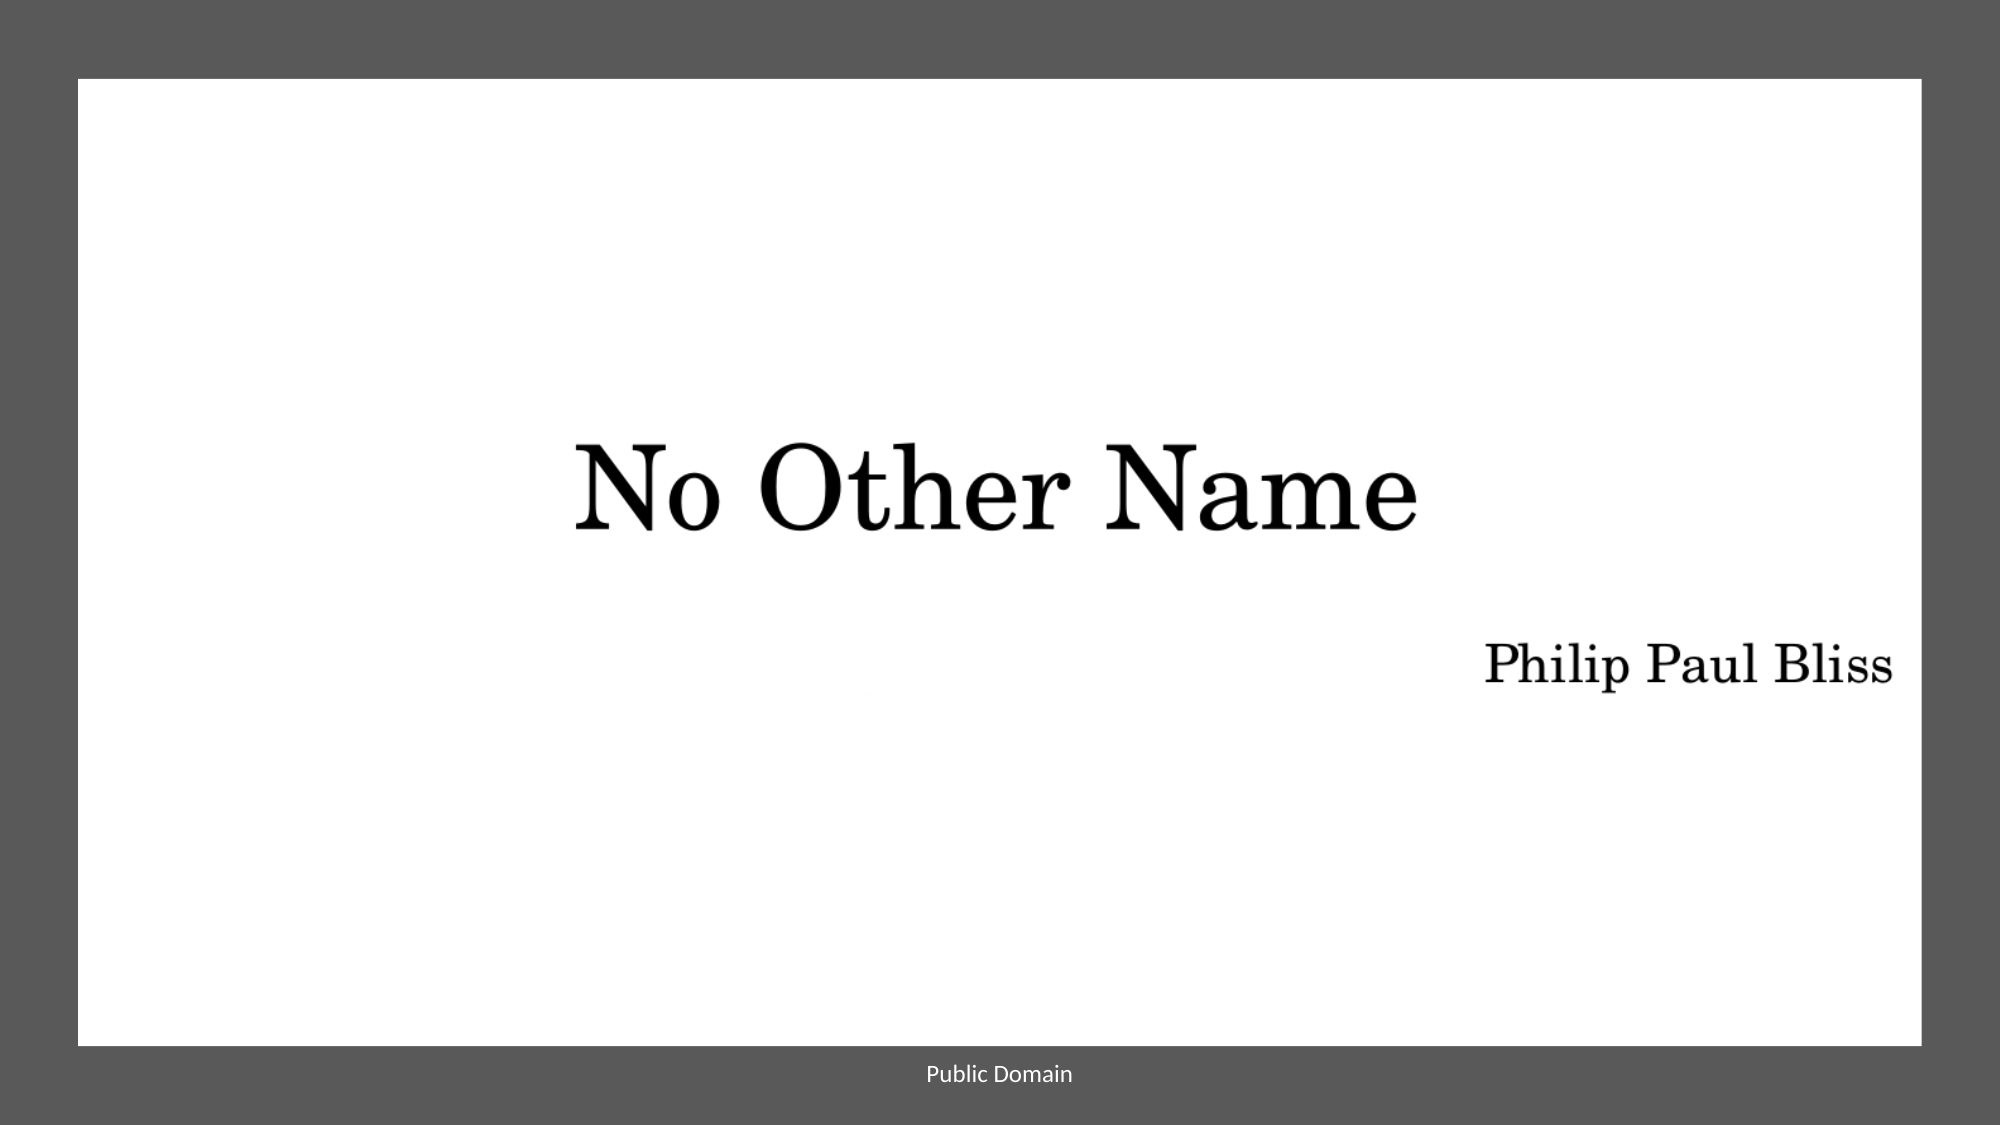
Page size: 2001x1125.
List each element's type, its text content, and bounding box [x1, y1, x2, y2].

footer Public Domain [662, 1042, 1338, 1103]
picture [105, 430, 1895, 695]
text_box [77, 78, 1923, 1047]
text_box [0, 0, 2000, 1125]
